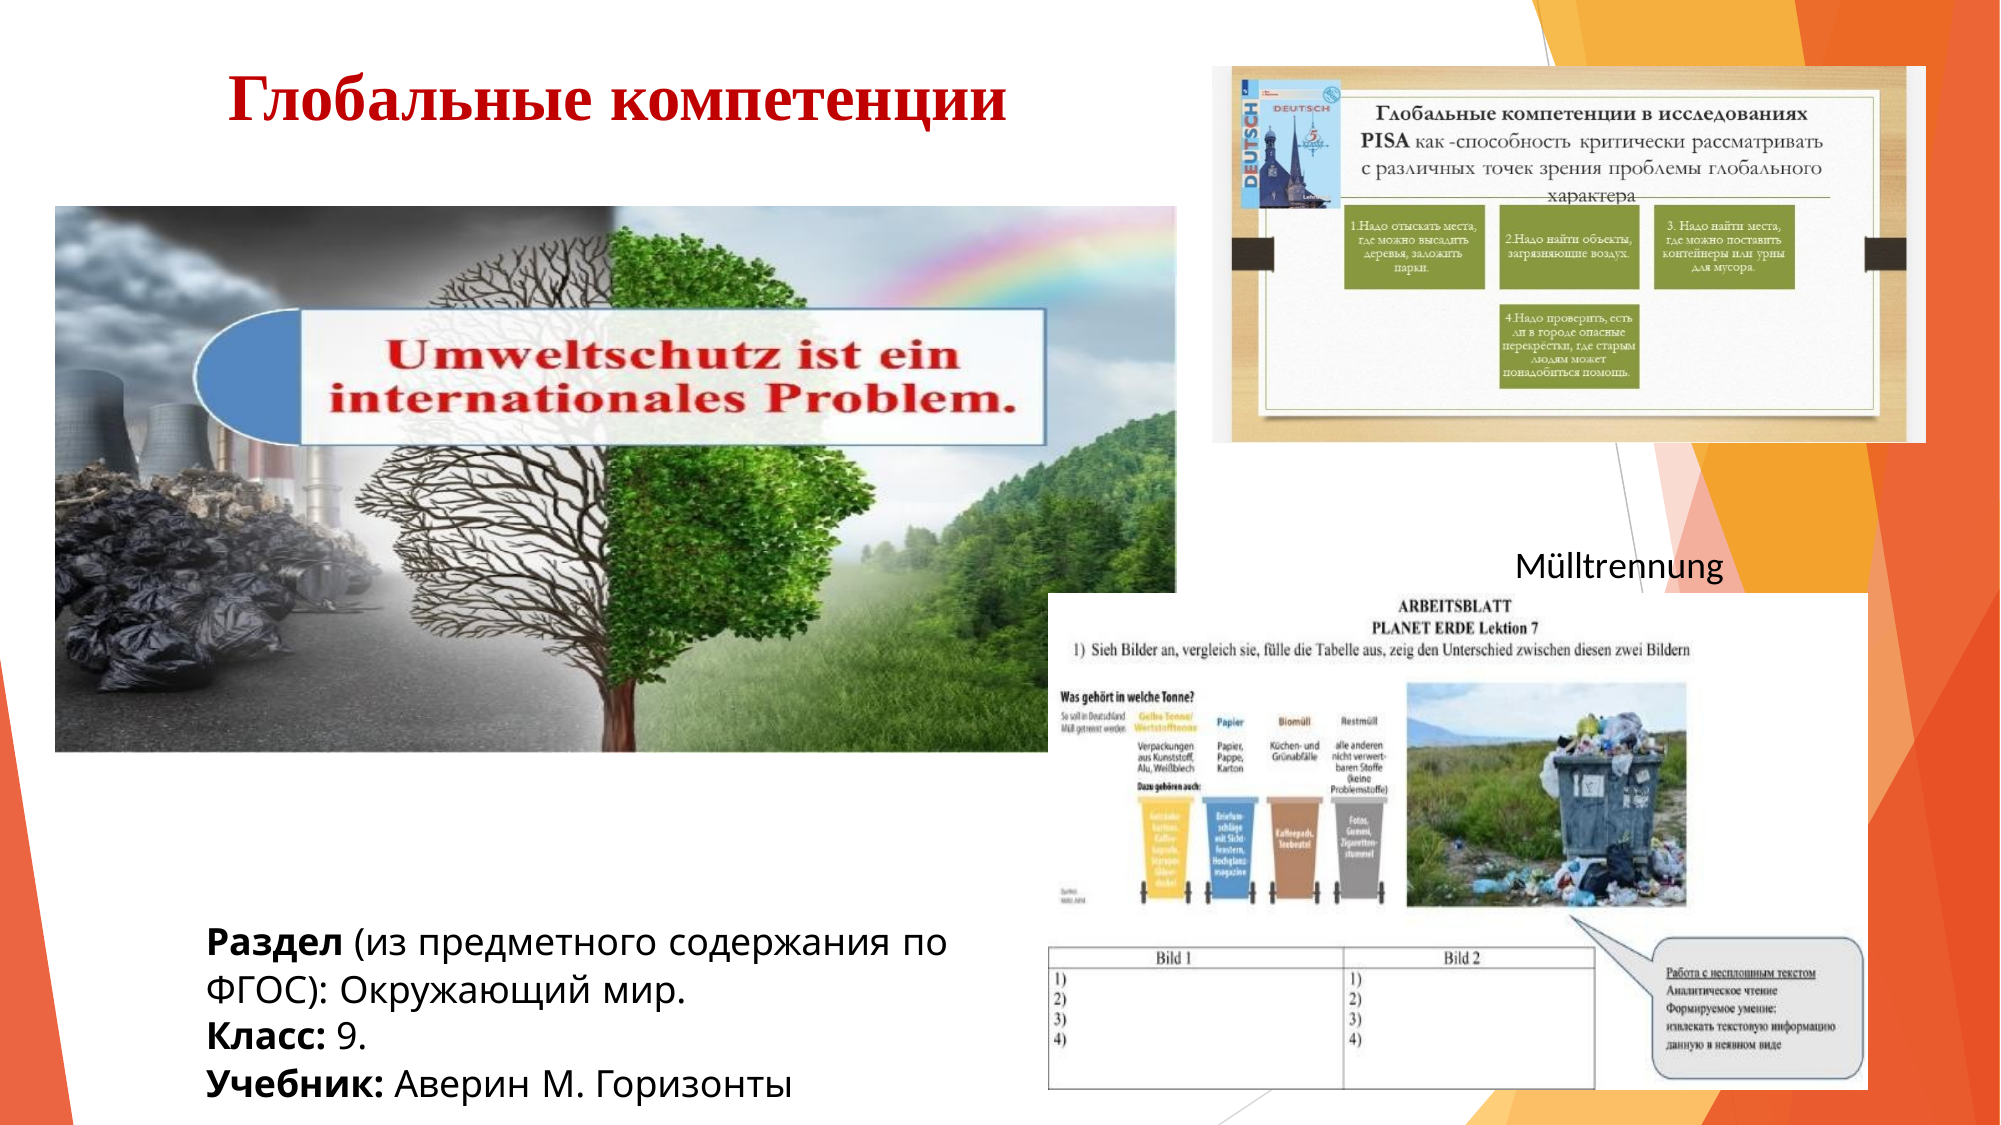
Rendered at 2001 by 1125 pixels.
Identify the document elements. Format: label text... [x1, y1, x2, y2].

picture [55, 206, 1869, 1090]
text_box Mülltrennung [1497, 533, 1894, 594]
title Глобальные компетенции [226, 52, 1075, 204]
picture [1212, 66, 1926, 443]
text_box Раздел (из предметного содержания по ФГОС): Окружающий мир. Класс: 9. Учебник: Аверин М. Горизонты [188, 907, 1049, 1113]
